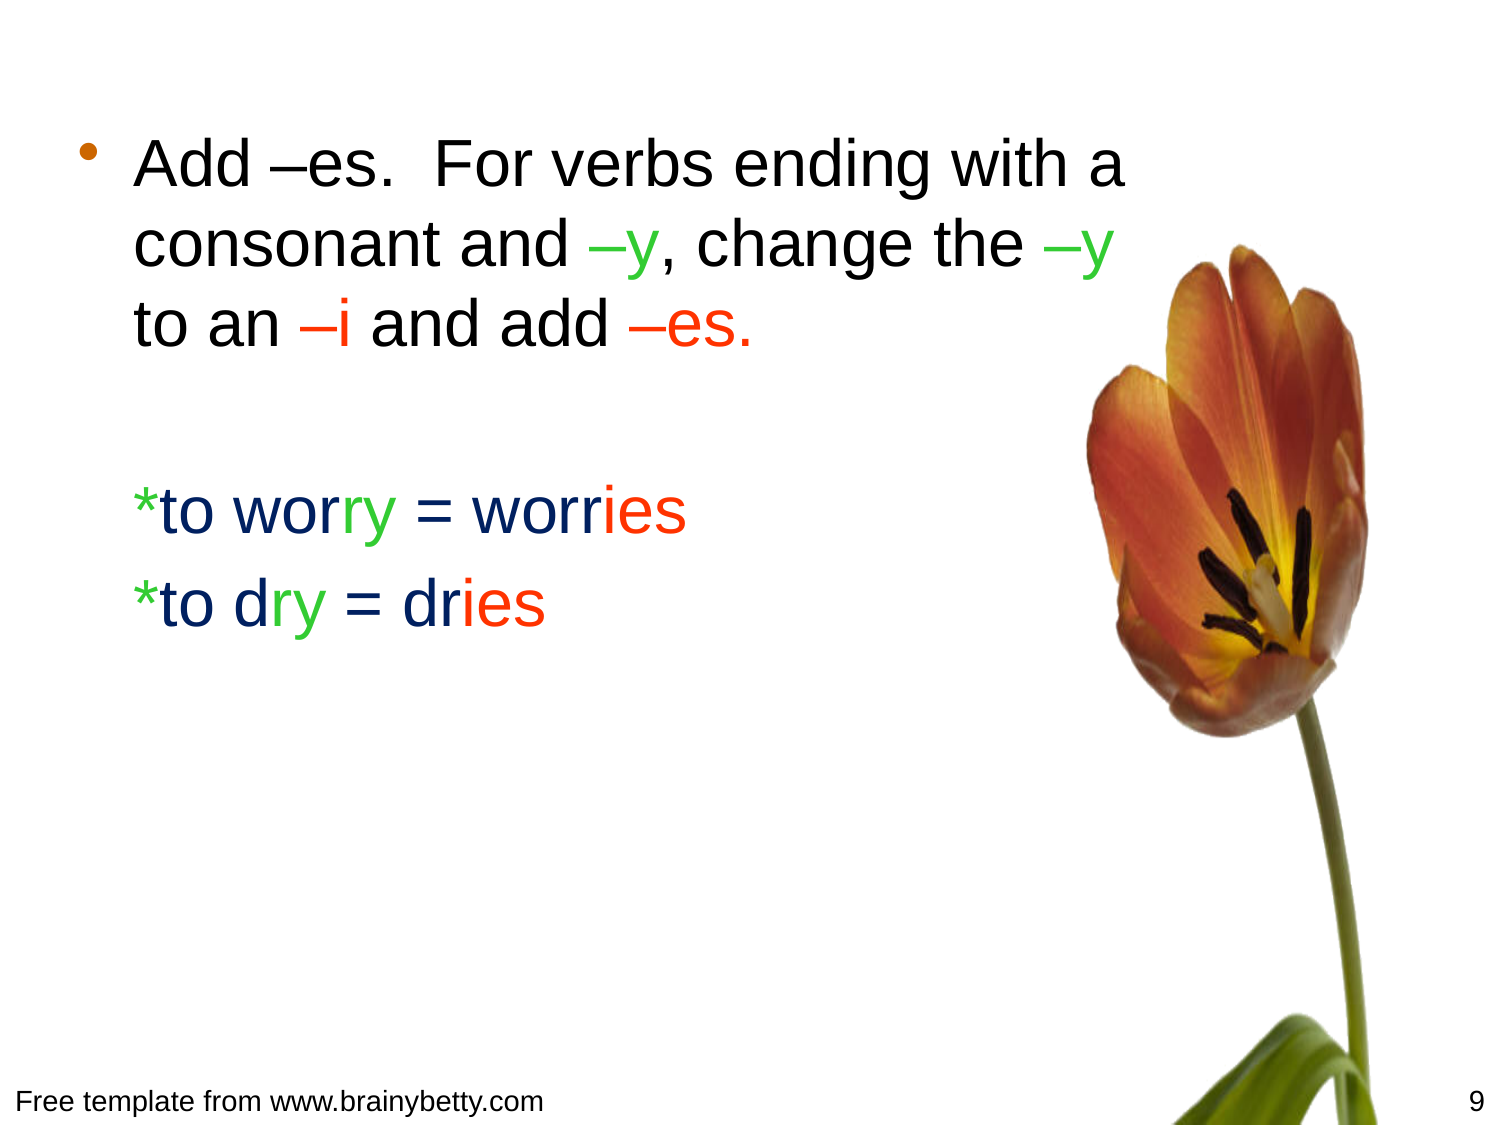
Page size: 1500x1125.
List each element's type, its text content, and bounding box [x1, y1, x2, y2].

footer Free template from www.brainybetty.com [0, 1074, 963, 1125]
slide_number 9 [1149, 1074, 1500, 1125]
picture [1017, 0, 1500, 1125]
list Add –es. For verbs ending with a consonant and –y, change the –y to an –i and add –es. *to worry = worries *to dry = dries [62, 112, 1163, 1006]
